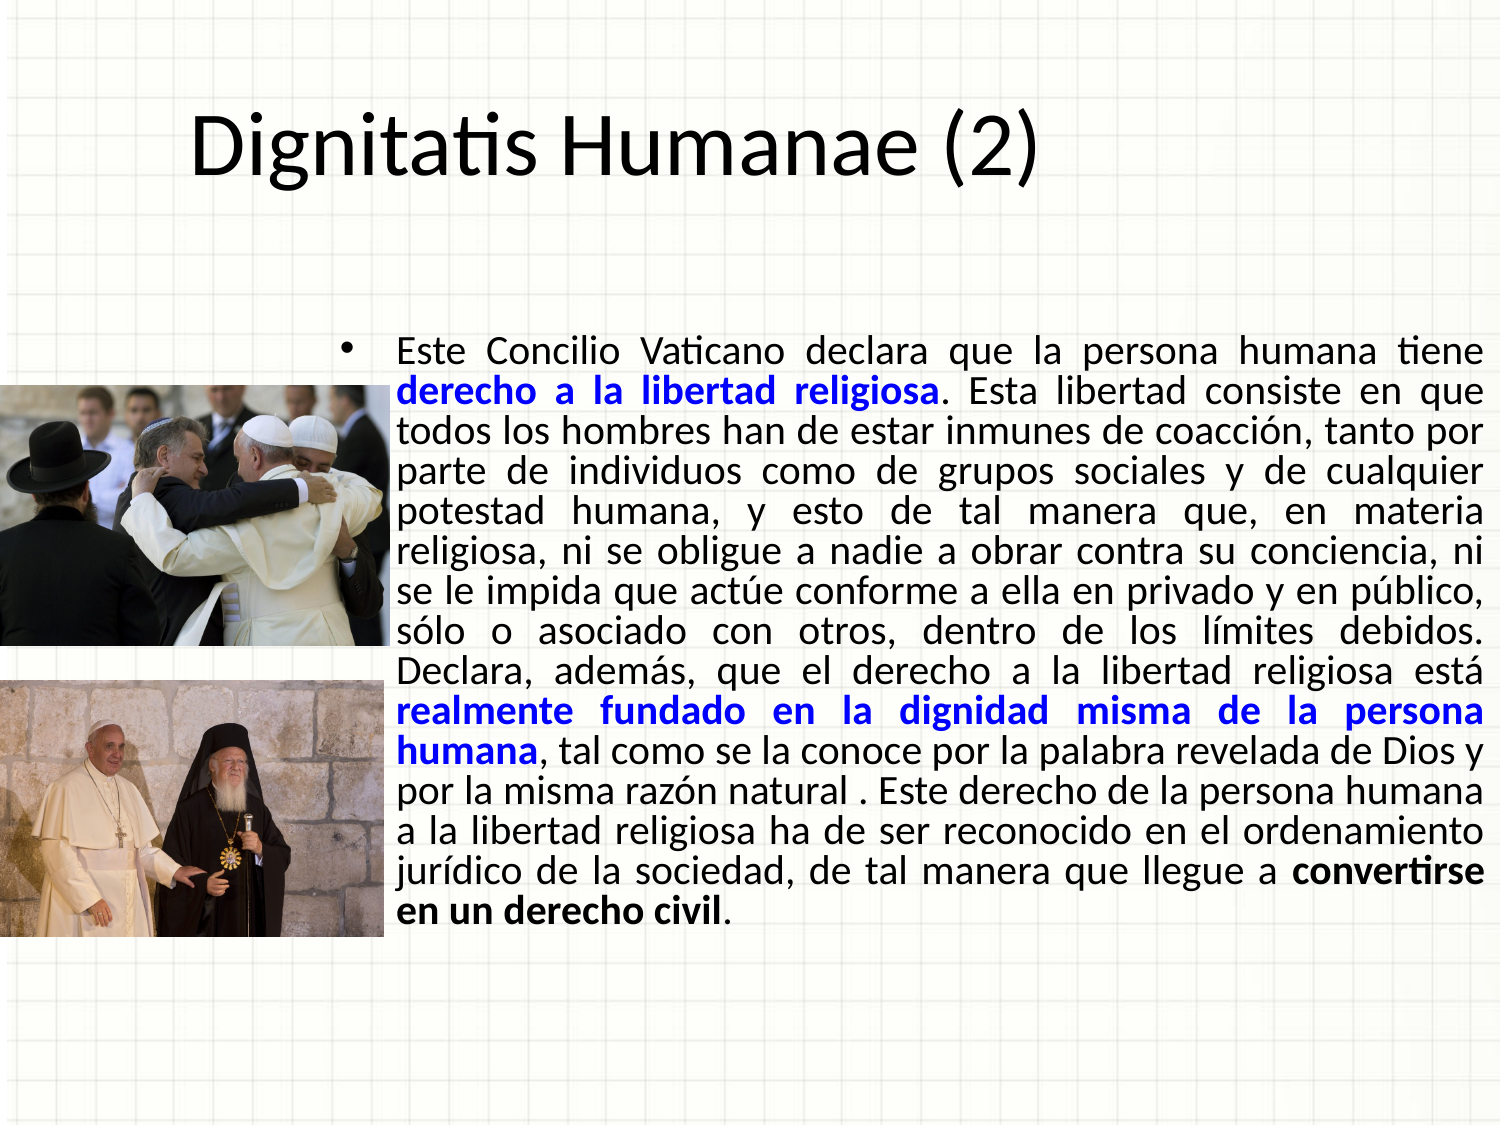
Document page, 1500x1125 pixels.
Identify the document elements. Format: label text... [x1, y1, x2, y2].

list Este Concilio Vaticano declara que la persona humana tiene derecho a la libertad religiosa. Esta libertad consiste en que todos los hombres han de estar inmunes de coacción, tanto por parte de individuos como de grupos sociales y de cualquier potestad humana, y esto de tal manera que, en materia religiosa, ni se obligue a nadie a obrar contra su conciencia, ni se le impida que actúe conforme a ella en privado y en público, sólo o asociado con otros, dentro de los límites debidos. Declara, además, que el derecho a la libertad religiosa está realmente fundado en la dignidad misma de la persona humana, tal como se la conoce por la palabra revelada de Dios y por la misma razón natural . Este derecho de la persona humana a la libertad religiosa ha de ser reconocido en el ordenamiento jurídico de la sociedad, de tal manera que llegue a convertirse en un derecho civil. [324, 324, 1500, 1094]
title Dignitatis Humanae (2) [174, 45, 1500, 233]
picture [0, 0, 1500, 1125]
